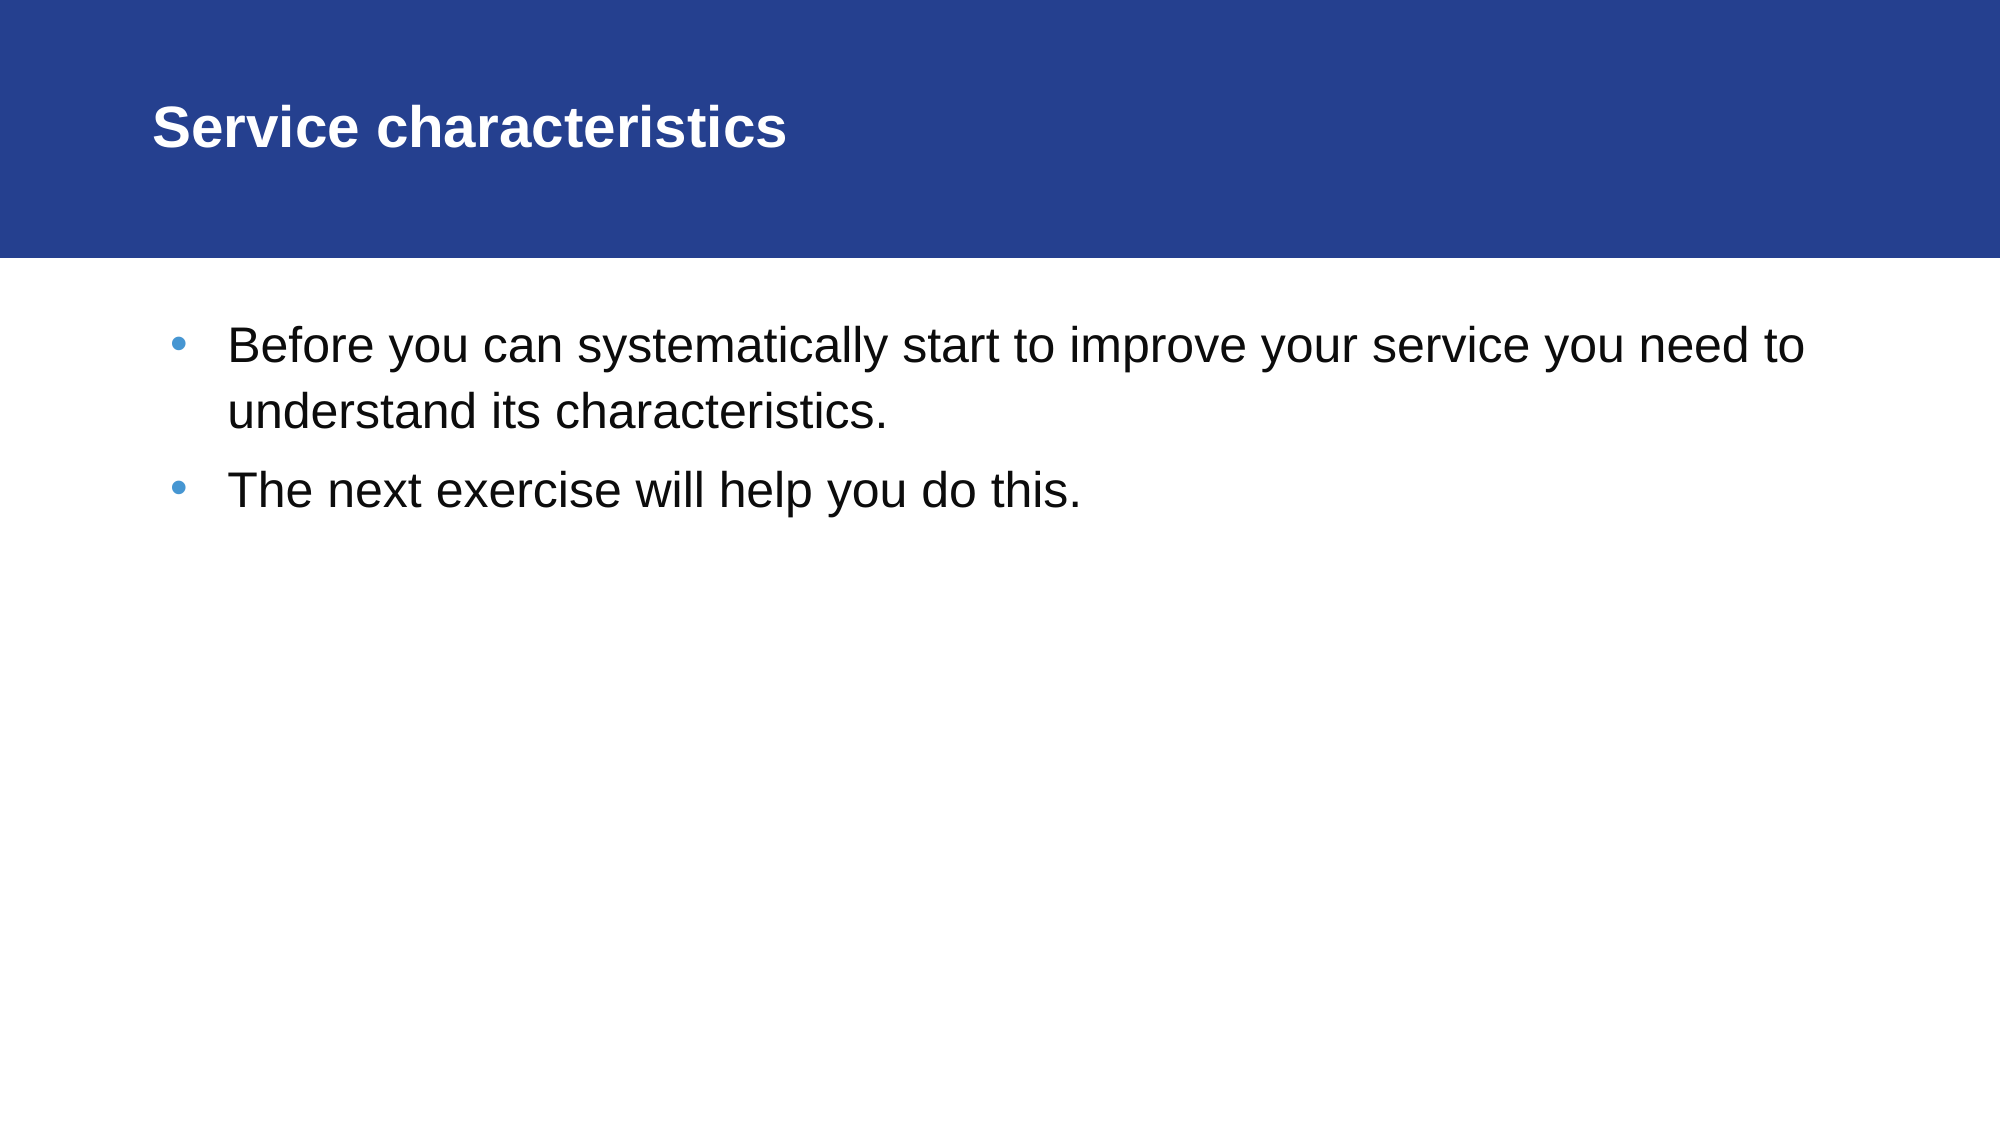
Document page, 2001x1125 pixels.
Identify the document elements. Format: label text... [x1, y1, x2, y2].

list Before you can systematically start to improve your service you need to understand its characteristics. The next exercise will help you do this. [137, 299, 1863, 1025]
title Service characteristics [137, 20, 1863, 238]
